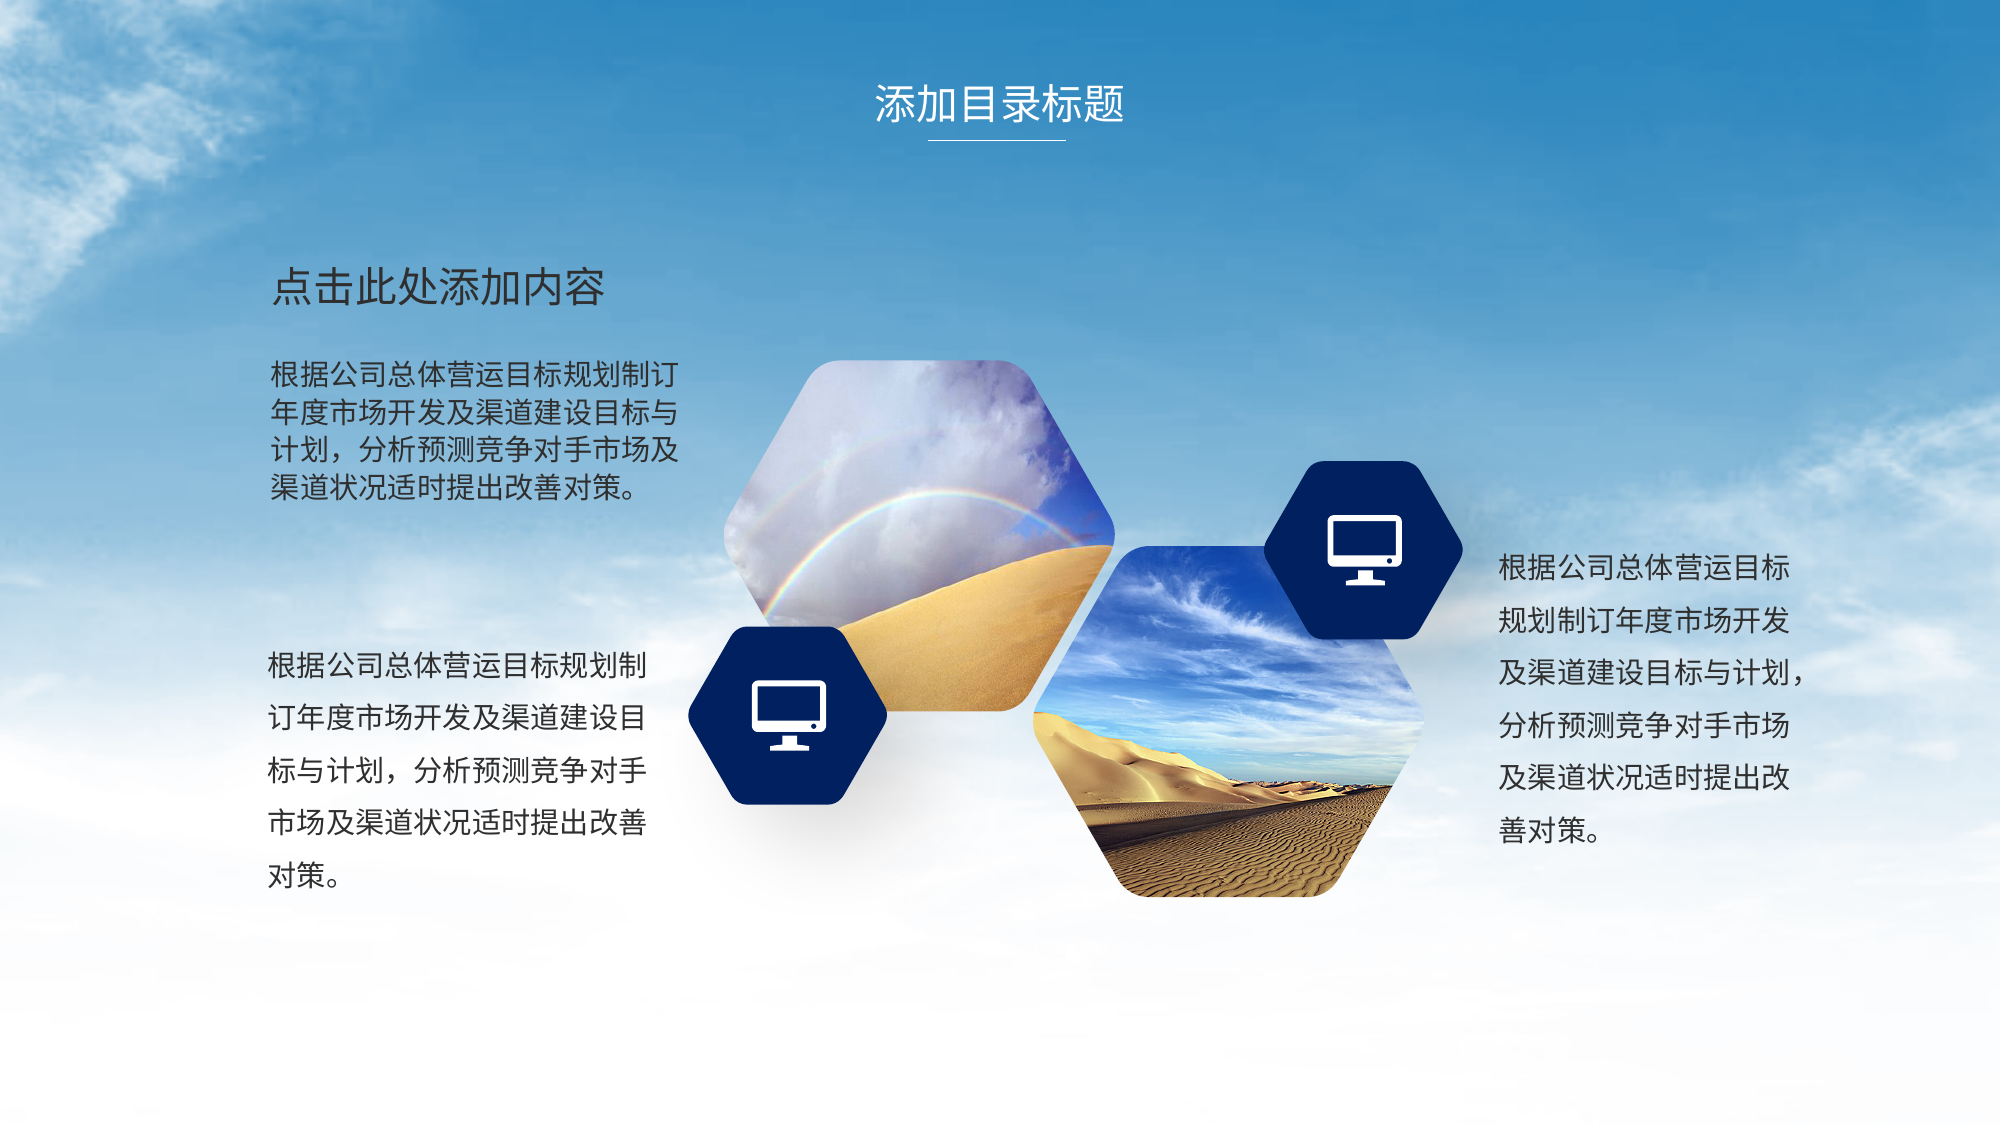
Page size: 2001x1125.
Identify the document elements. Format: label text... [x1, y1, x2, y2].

text_box 根据公司总体营运目标规划制订年度市场开发及渠道建设目标与计划，分析预测竞争对手市场及渠道状况适时提出改善对策。 [1466, 524, 1818, 855]
text_box 根据公司总体营运目标规划制订年度市场开发及渠道建设目标与计划，分析预测竞争对手市场及渠道状况适时提出改善对策。 [235, 622, 670, 900]
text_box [1264, 461, 1463, 640]
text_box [688, 626, 887, 805]
text_box [1032, 545, 1426, 899]
text_box 点击此处添加内容 [257, 252, 621, 318]
text_box 添加目录标题 [859, 55, 1141, 136]
text_box [722, 359, 1116, 713]
text_box 根据公司总体营运目标规划制订年度市场开发及渠道建设目标与计划，分析预测竞争对手市场及渠道状况适时提出改善对策。 [238, 346, 724, 512]
